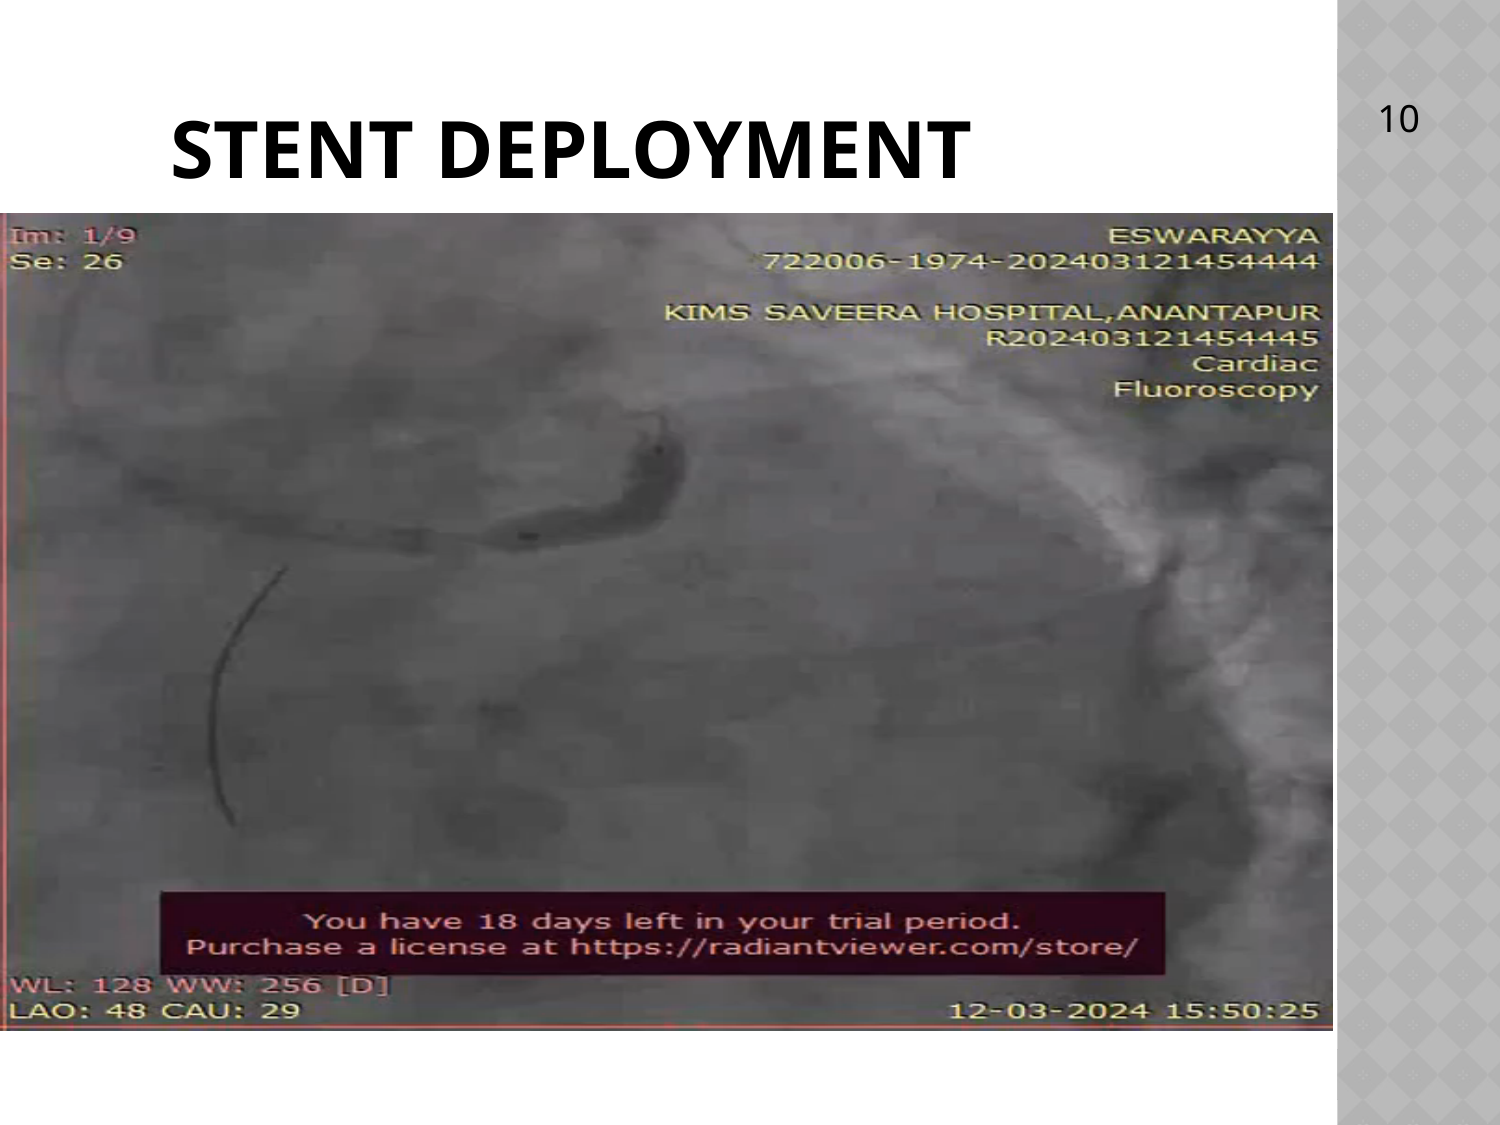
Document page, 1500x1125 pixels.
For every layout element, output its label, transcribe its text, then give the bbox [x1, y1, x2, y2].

title STENT DEPLOYMENT [162, 41, 1038, 194]
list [0, 211, 1334, 1032]
text_box 10 [1362, 87, 1450, 148]
